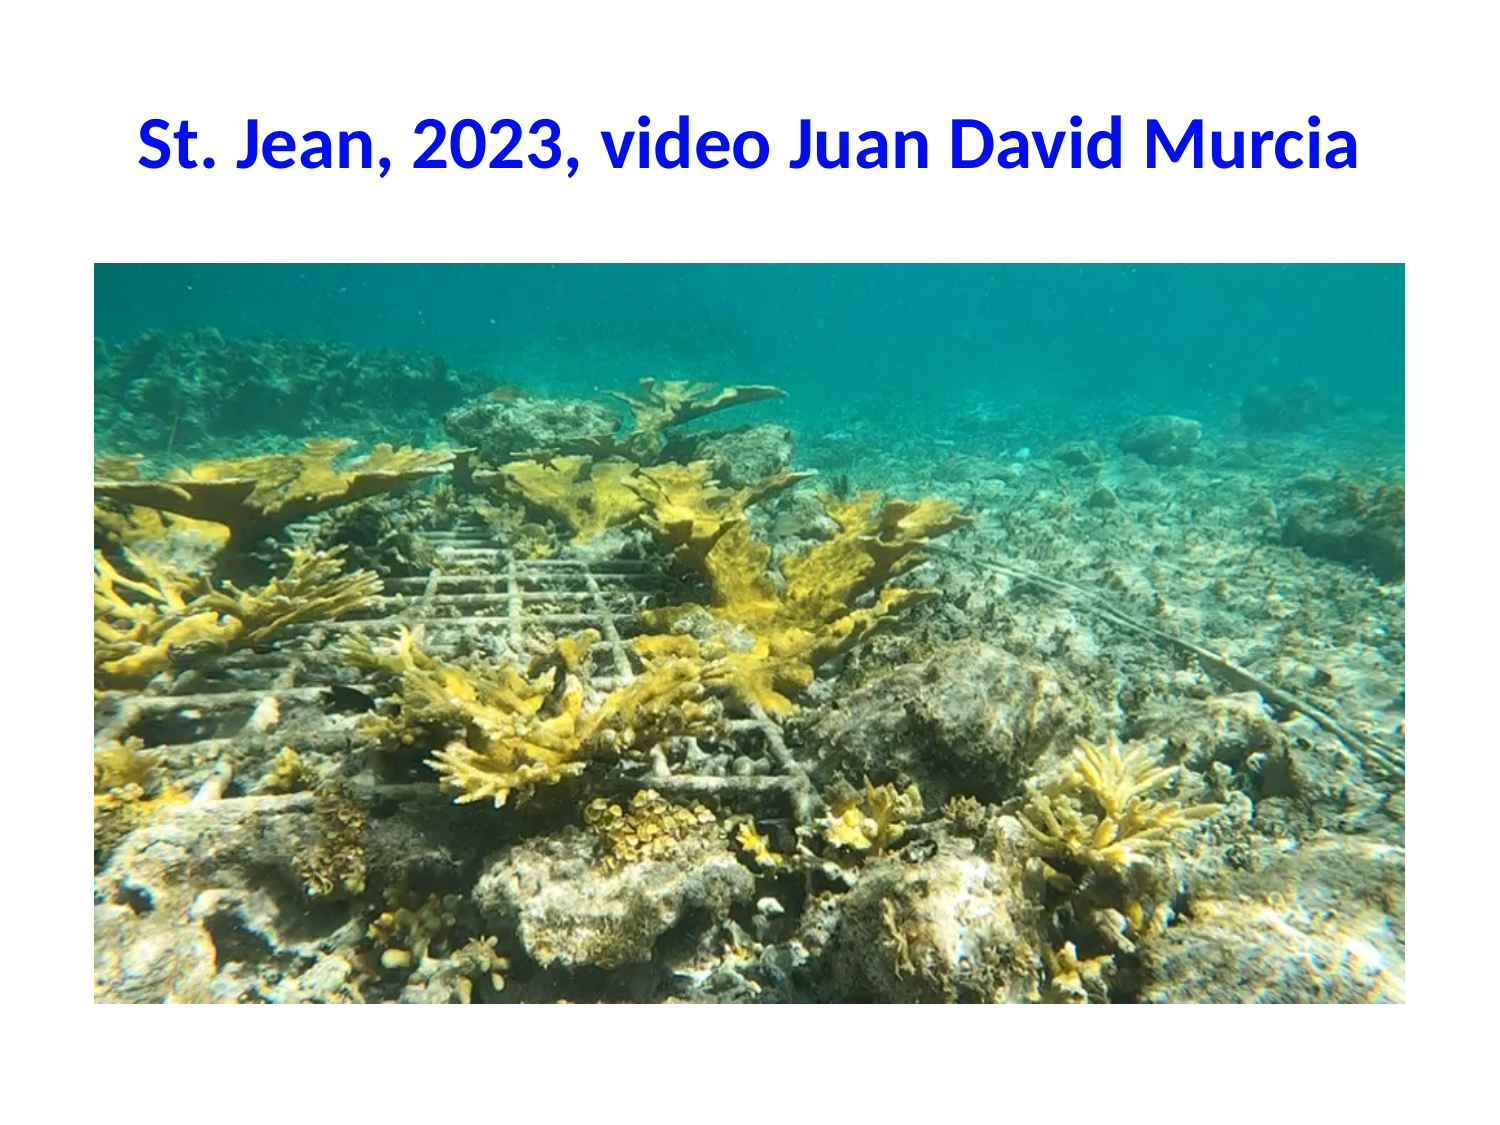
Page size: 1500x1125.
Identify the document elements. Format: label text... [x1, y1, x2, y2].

title St. Jean, 2023, video Juan David Murcia [75, 45, 1425, 233]
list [93, 262, 1406, 1006]
